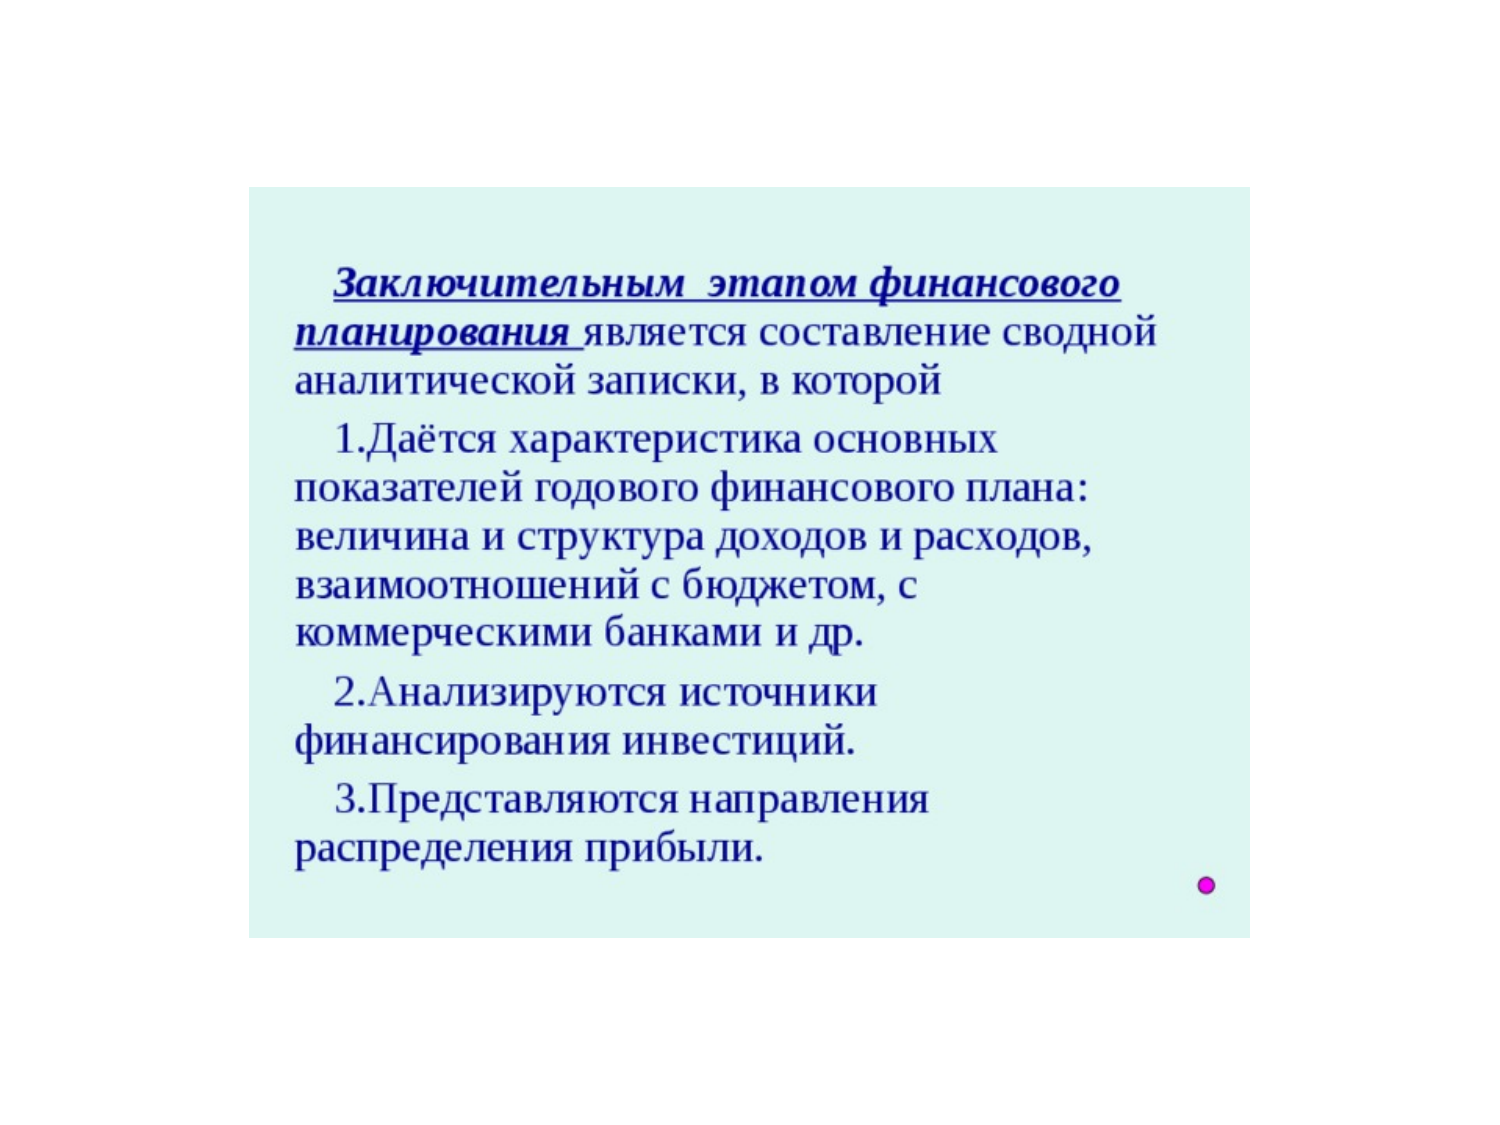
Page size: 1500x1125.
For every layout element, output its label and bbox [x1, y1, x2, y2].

picture [249, 187, 1251, 938]
